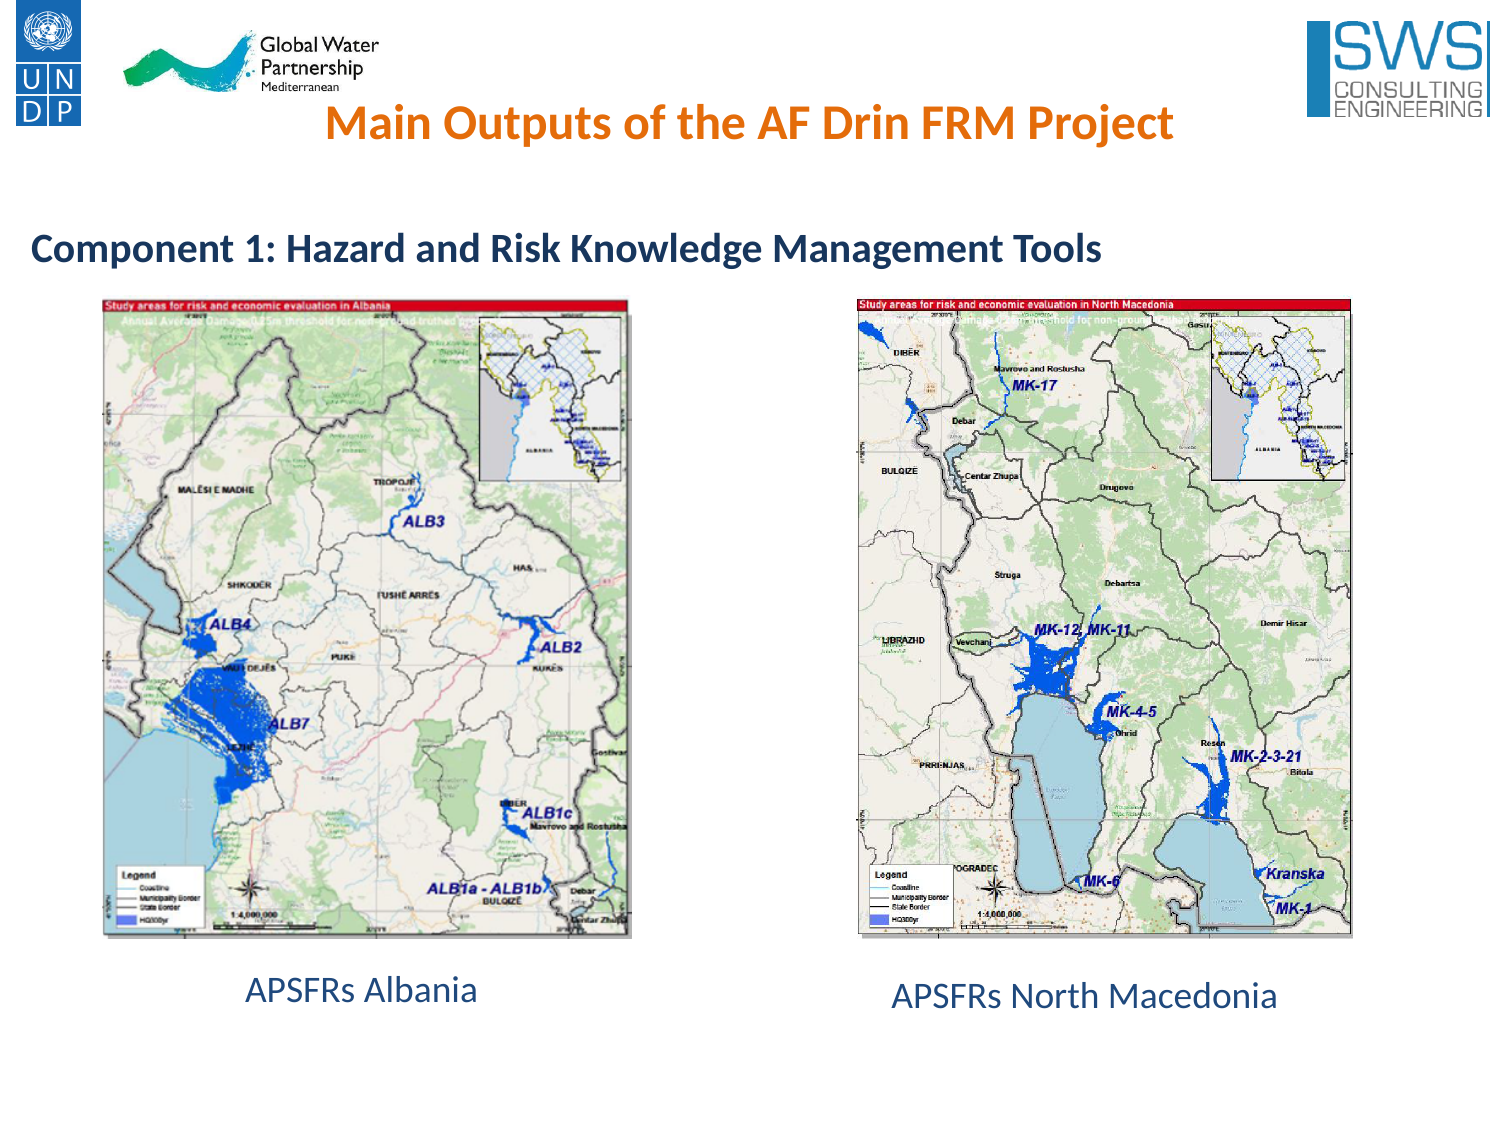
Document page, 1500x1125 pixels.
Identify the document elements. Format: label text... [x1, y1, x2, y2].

picture [1306, 21, 1490, 118]
picture [102, 295, 633, 939]
picture [856, 295, 1353, 939]
picture [16, 0, 81, 126]
text_box Main Outputs of the AF Drin FRM Project [126, 21, 1373, 157]
text_box APSFRs North Macedonia [876, 963, 1318, 1024]
text_box Component 1: Hazard and Risk Knowledge Management Tools [16, 213, 1490, 279]
text_box APSFRs Albania [230, 957, 609, 1018]
picture [123, 30, 379, 92]
